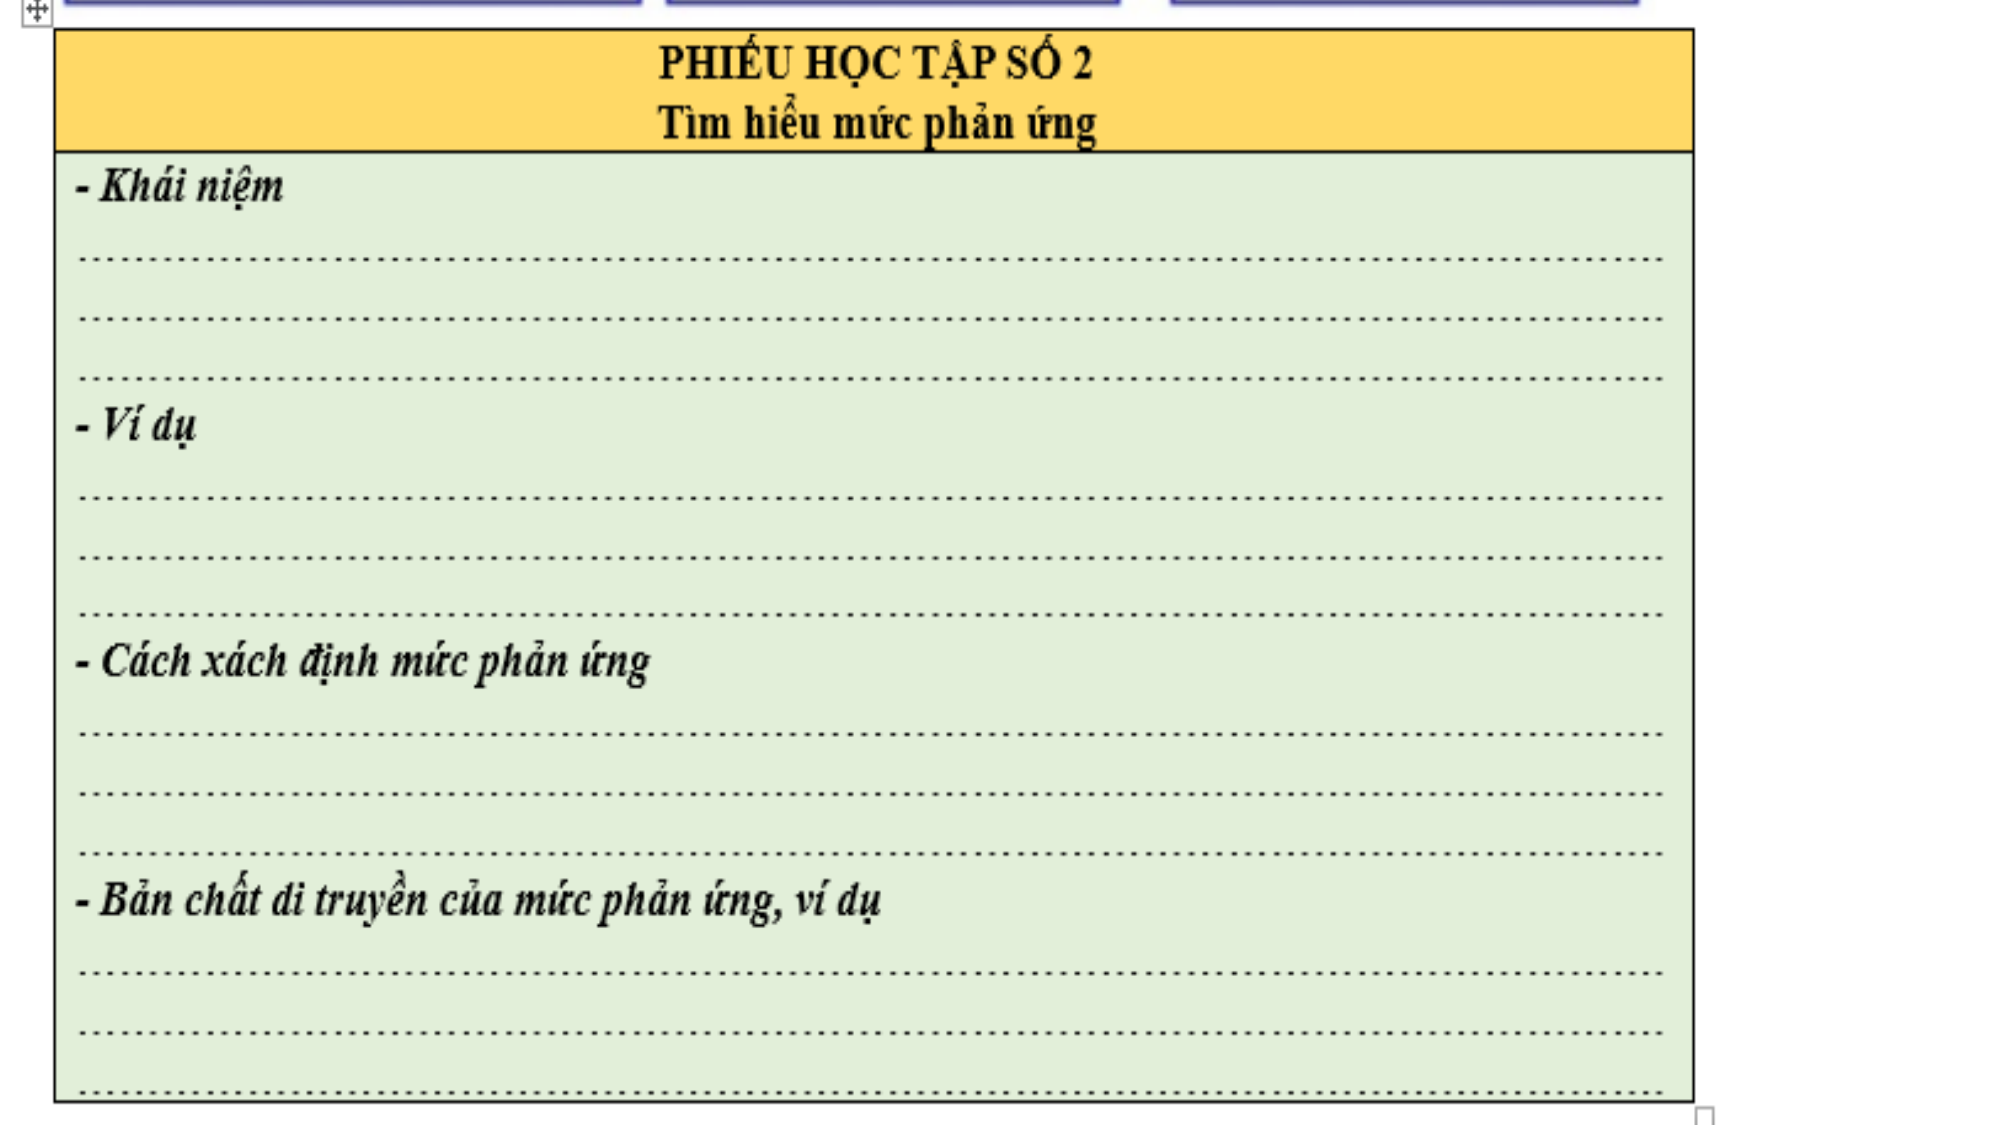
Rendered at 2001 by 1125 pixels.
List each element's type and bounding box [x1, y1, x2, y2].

picture [0, 0, 1794, 1125]
